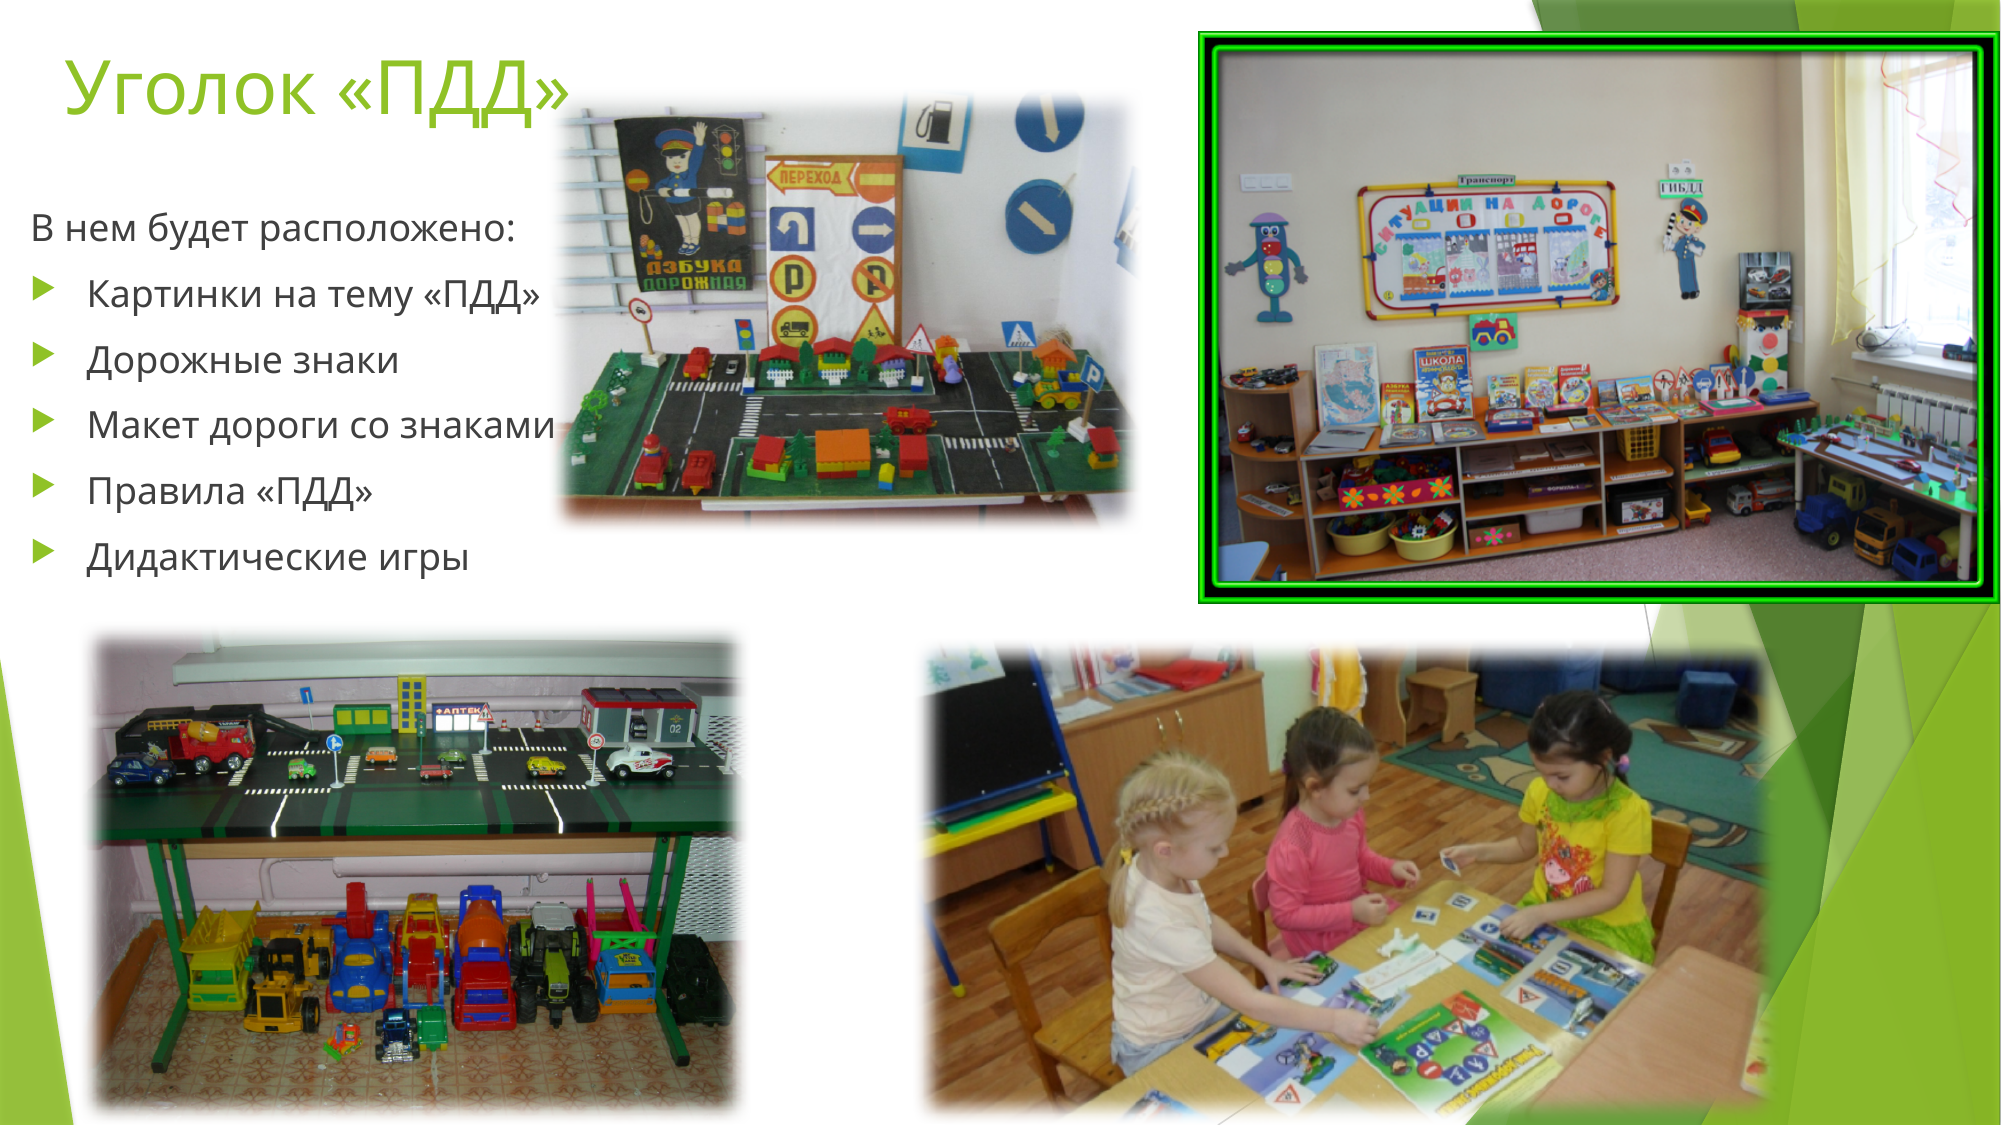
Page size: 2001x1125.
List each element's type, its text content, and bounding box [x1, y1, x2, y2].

picture [912, 636, 1781, 1125]
picture [547, 87, 1144, 535]
title Уголок «ПДД» [49, 31, 721, 196]
list В нем будет расположено: Картинки на тему «ПДД» Дорожные знаки Макет дороги со знаками Правила «ПДД» Дидактические игры [15, 196, 607, 829]
picture [1198, 31, 2000, 605]
picture [78, 620, 752, 1125]
